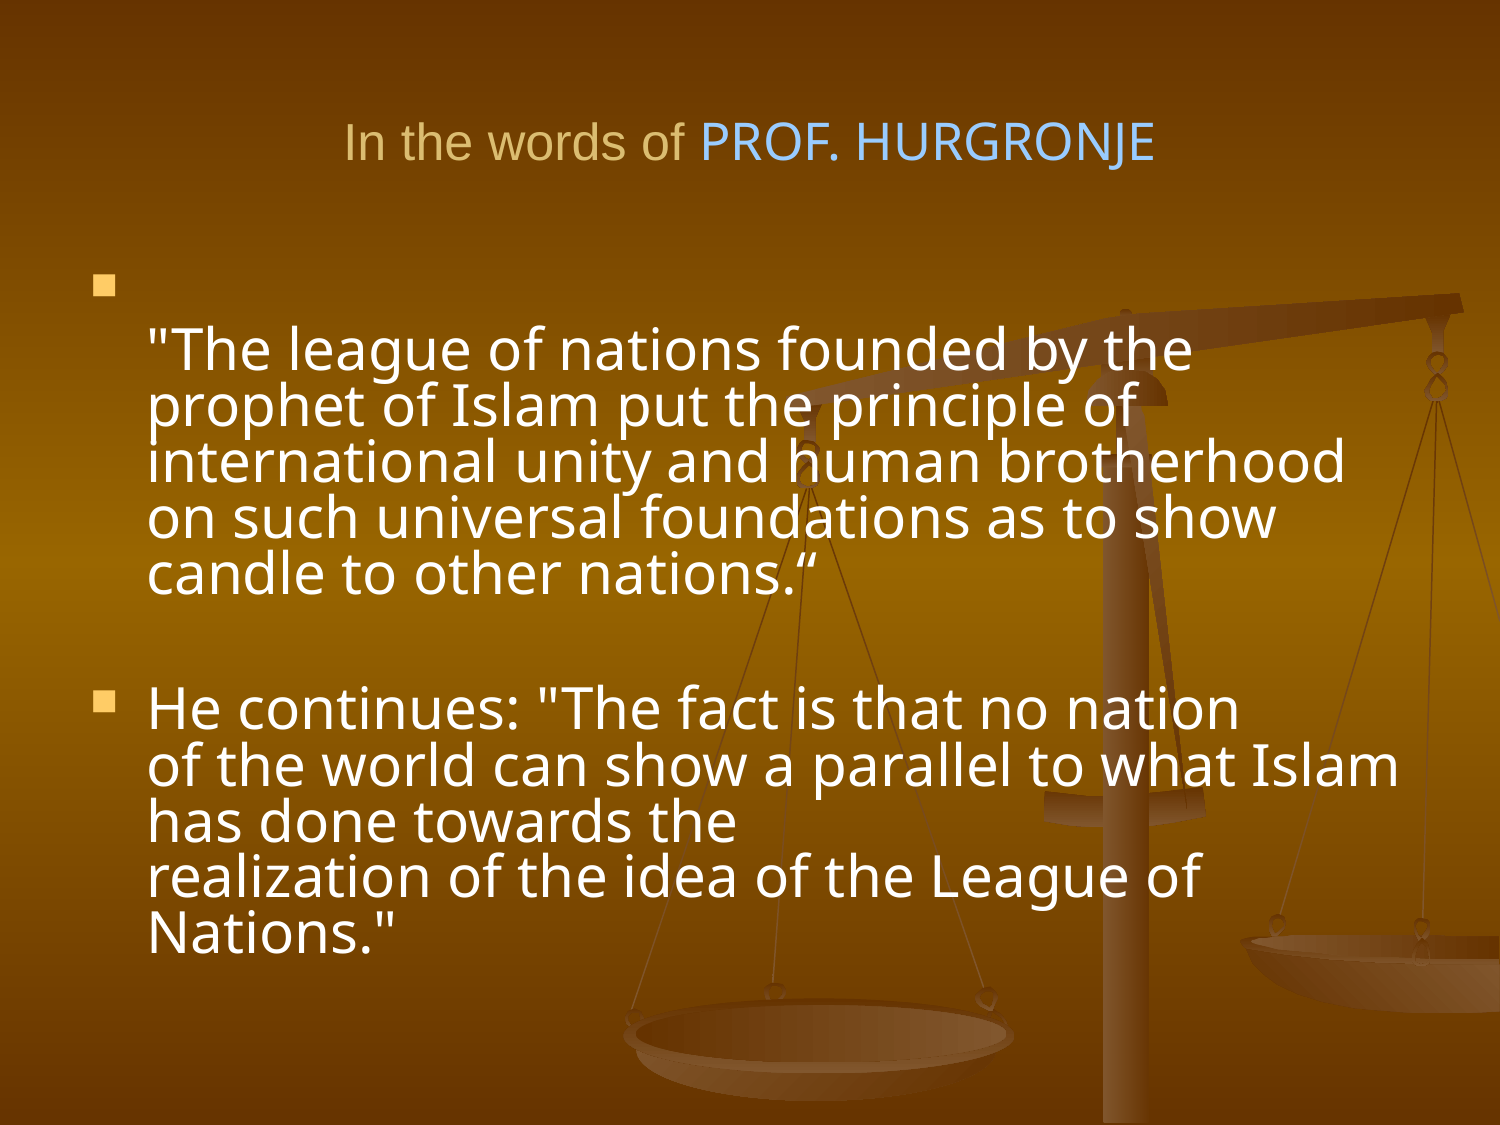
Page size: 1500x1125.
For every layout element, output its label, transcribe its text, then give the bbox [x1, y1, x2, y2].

title In the words of PROF. HURGRONJE [75, 45, 1425, 234]
list "The league of nations founded by the prophet of Islam put the principle of international unity and human brotherhood on such universal foundations as to show candle to other nations.“ He continues: "The fact is that no nation of the world can show a parallel to what Islam has done towards the realization of the idea of the League of Nations." [75, 262, 1425, 1006]
